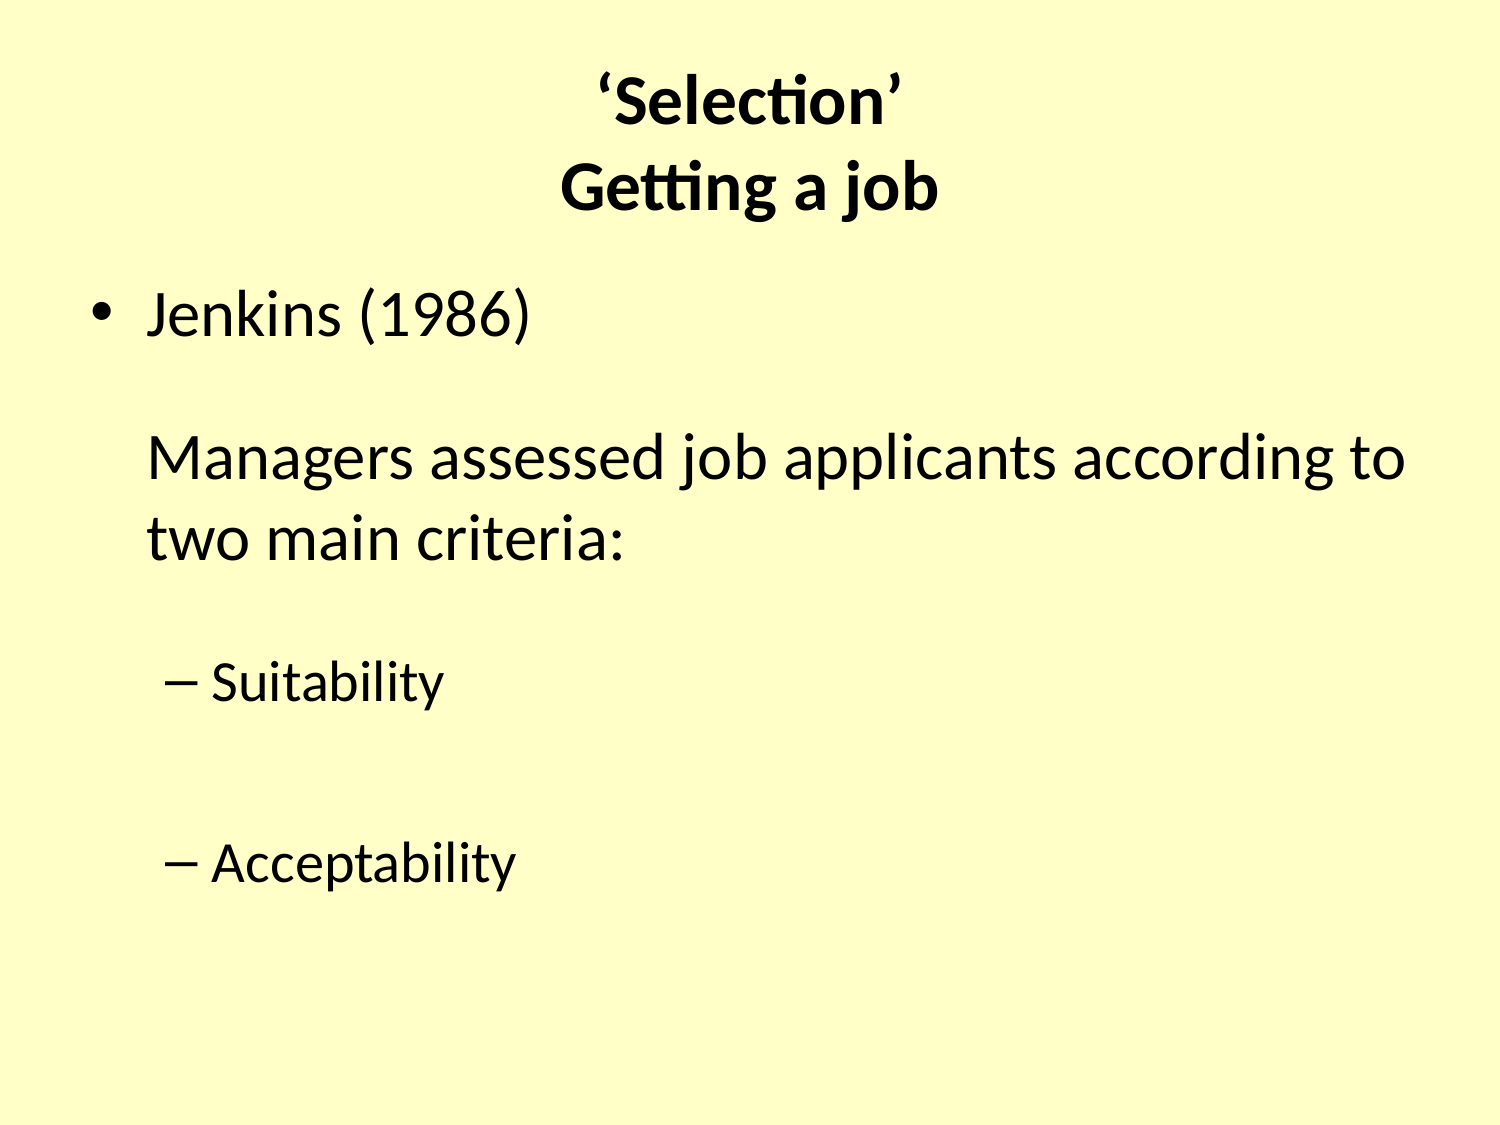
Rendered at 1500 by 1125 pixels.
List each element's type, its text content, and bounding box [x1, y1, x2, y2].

list Jenkins (1986) Managers assessed job applicants according to two main criteria: Suitability Acceptability [75, 262, 1425, 1005]
title ‘Selection’ Getting a job [75, 45, 1425, 233]
